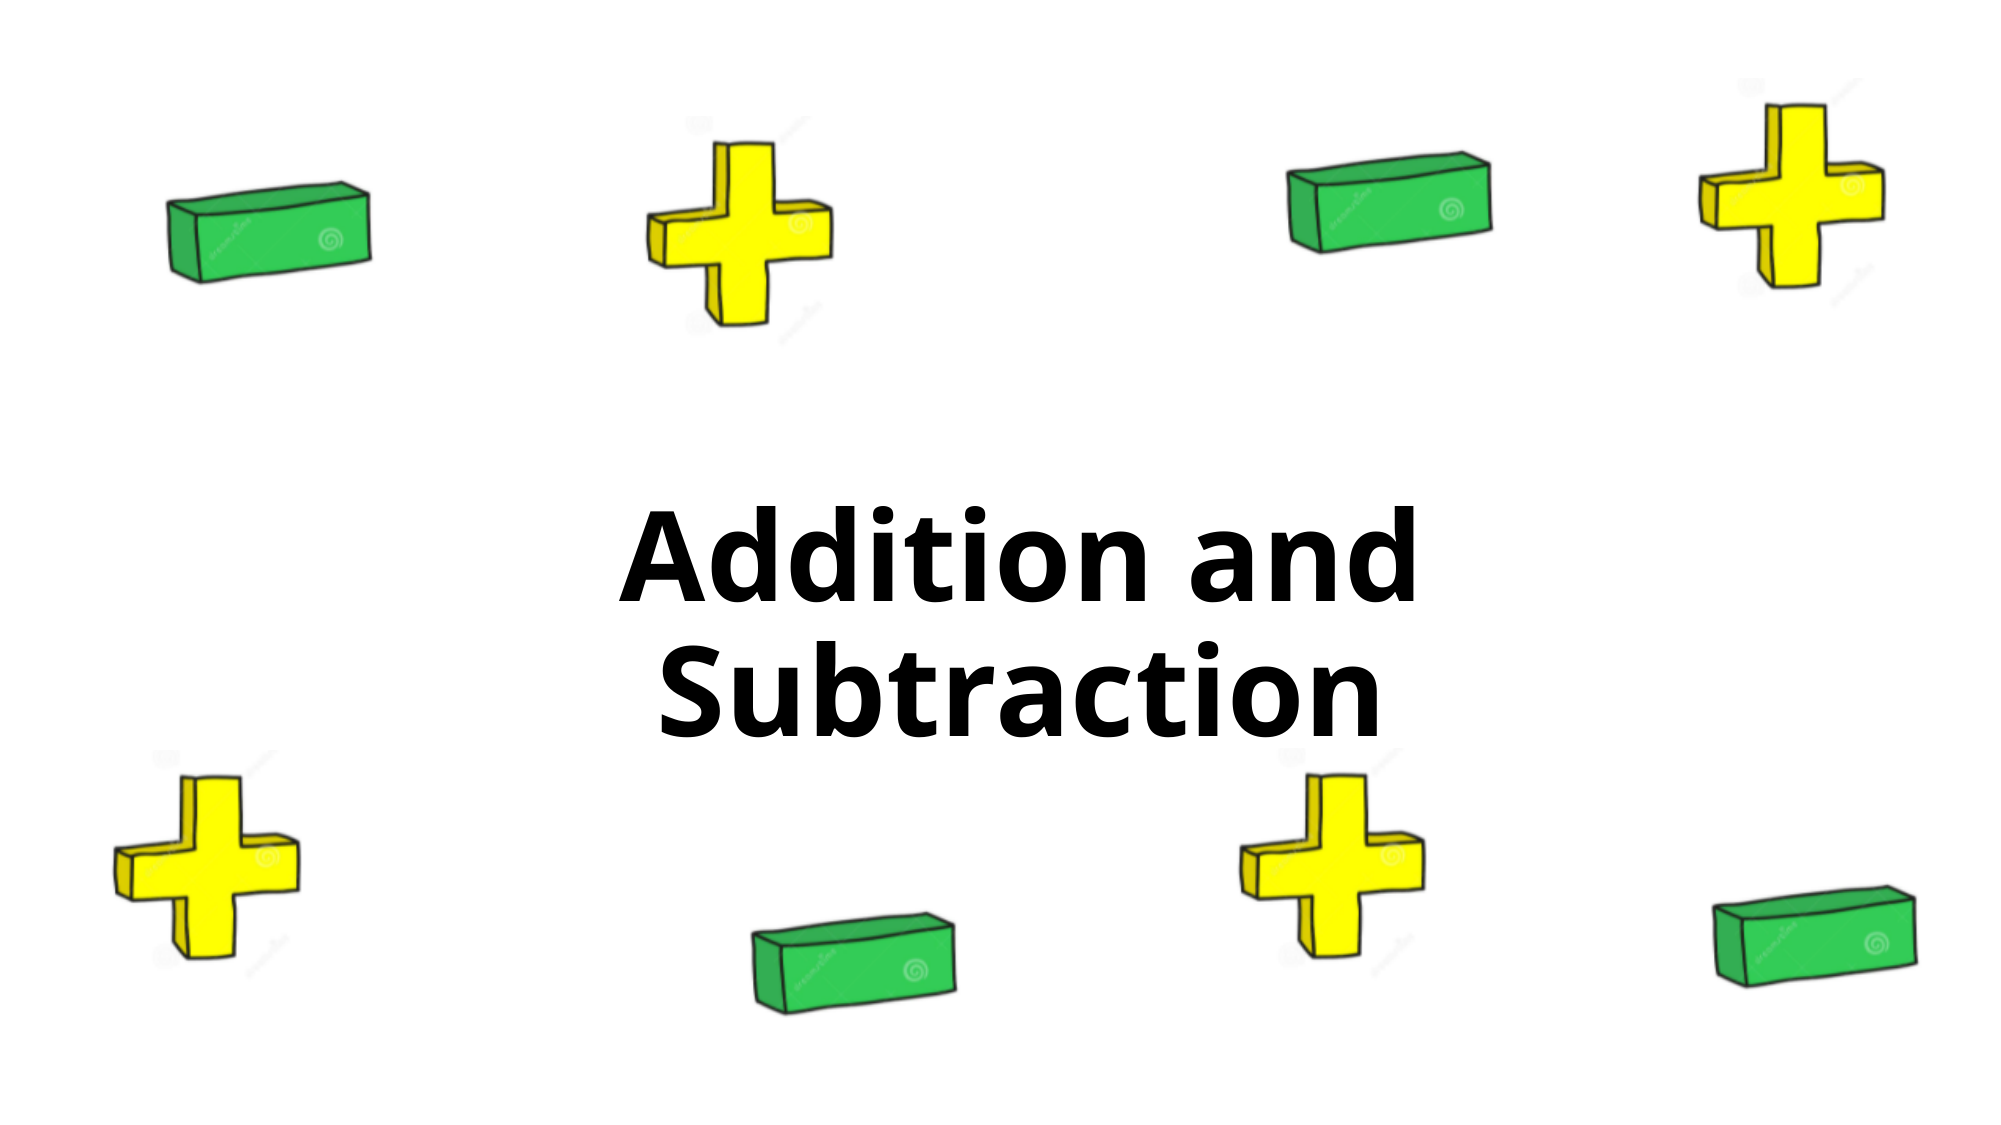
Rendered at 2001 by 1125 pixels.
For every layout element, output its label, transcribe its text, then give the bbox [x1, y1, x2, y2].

picture [1680, 78, 1910, 315]
picture [628, 116, 858, 353]
picture [1221, 748, 1450, 985]
picture [741, 898, 973, 1046]
title Addition and Subtraction [272, 358, 1773, 899]
picture [1276, 137, 1509, 285]
picture [95, 750, 325, 987]
picture [1701, 871, 1934, 1019]
picture [156, 167, 388, 315]
